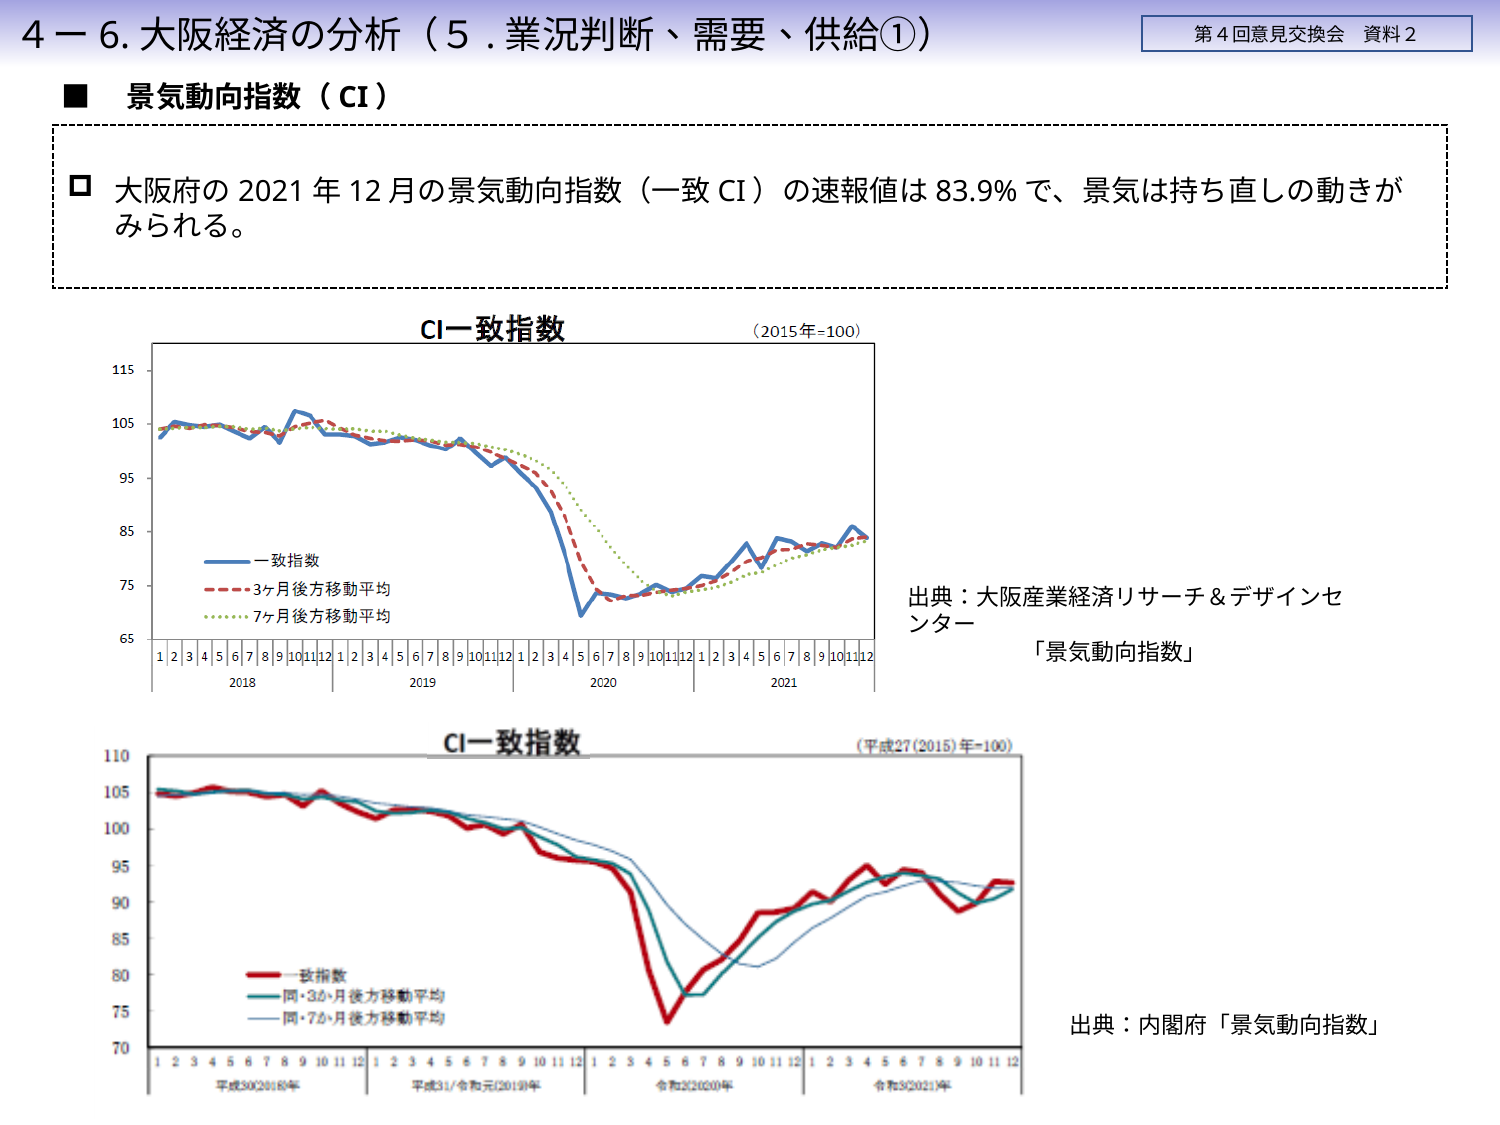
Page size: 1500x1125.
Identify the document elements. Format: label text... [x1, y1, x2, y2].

picture [95, 296, 893, 716]
text_box 出典：大阪産業経済リサーチ＆デザインセンター 「景気動向指数」 [893, 574, 1374, 700]
text_box 大阪府の2021年12月の景気動向指数（一致CI）の速報値は83.9%で、景気は持ち直しの動きがみられる。 [52, 124, 1448, 289]
text_box 出典：内閣府「景気動向指数」 [1055, 1002, 1500, 1073]
text_box ■ 景気動向指数（CI） [46, 67, 731, 135]
picture [93, 722, 1055, 1119]
text_box 第４回意見交換会 資料２ [1141, 15, 1473, 52]
text_box ４ー6.大阪経済の分析（５.業況判断、需要、供給①） [0, 0, 1500, 67]
